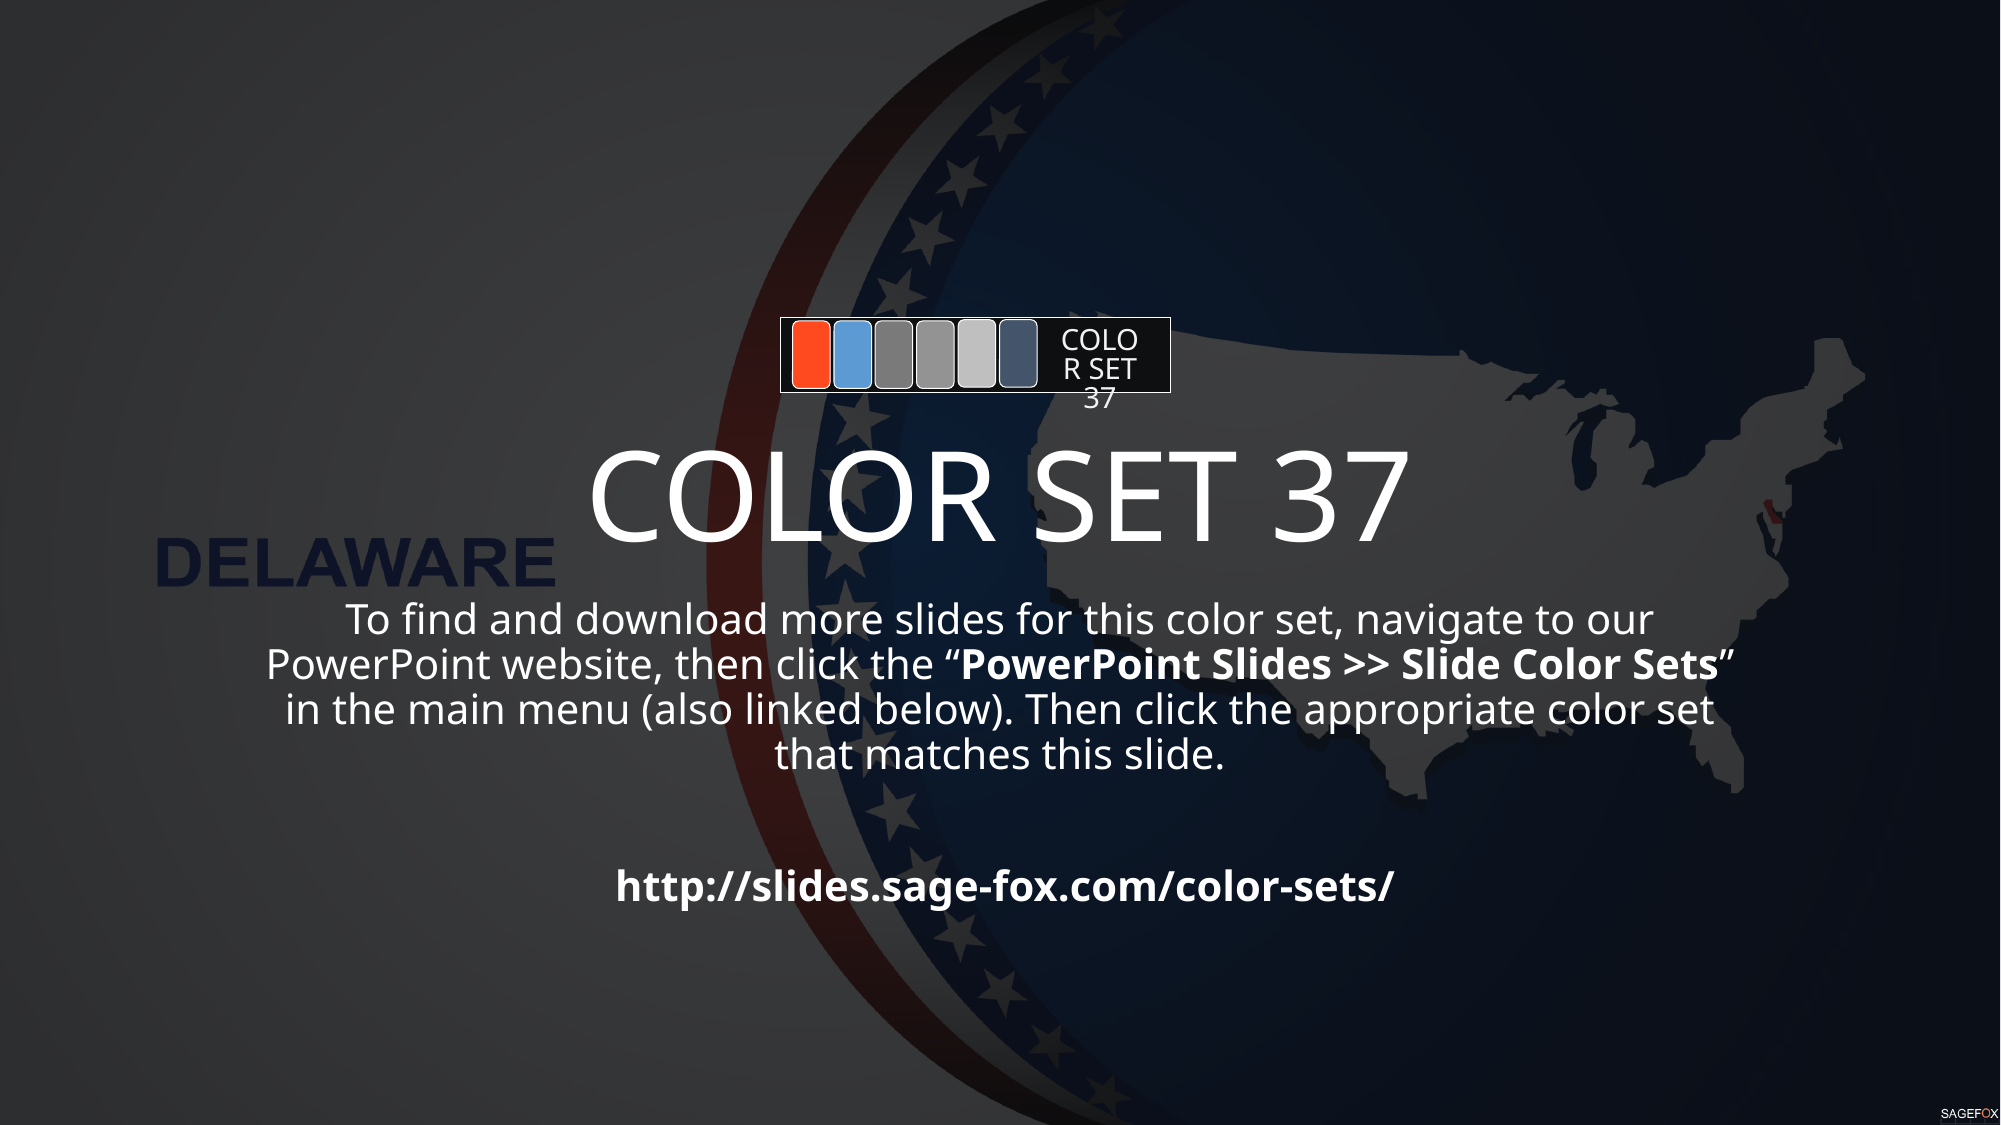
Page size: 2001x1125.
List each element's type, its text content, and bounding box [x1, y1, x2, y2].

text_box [780, 317, 1171, 395]
title COLOR SET 37 [249, 184, 1750, 576]
subtitle To find and download more slides for this color set, navigate to our PowerPoint website, then click the “PowerPoint Slides >> Slide Color Sets” in the main menu (also linked below). Then click the appropriate color set that matches this slide. http://slides.sage-fox.com/color-sets/ [249, 590, 1750, 863]
picture [1940, 0, 2001, 1125]
